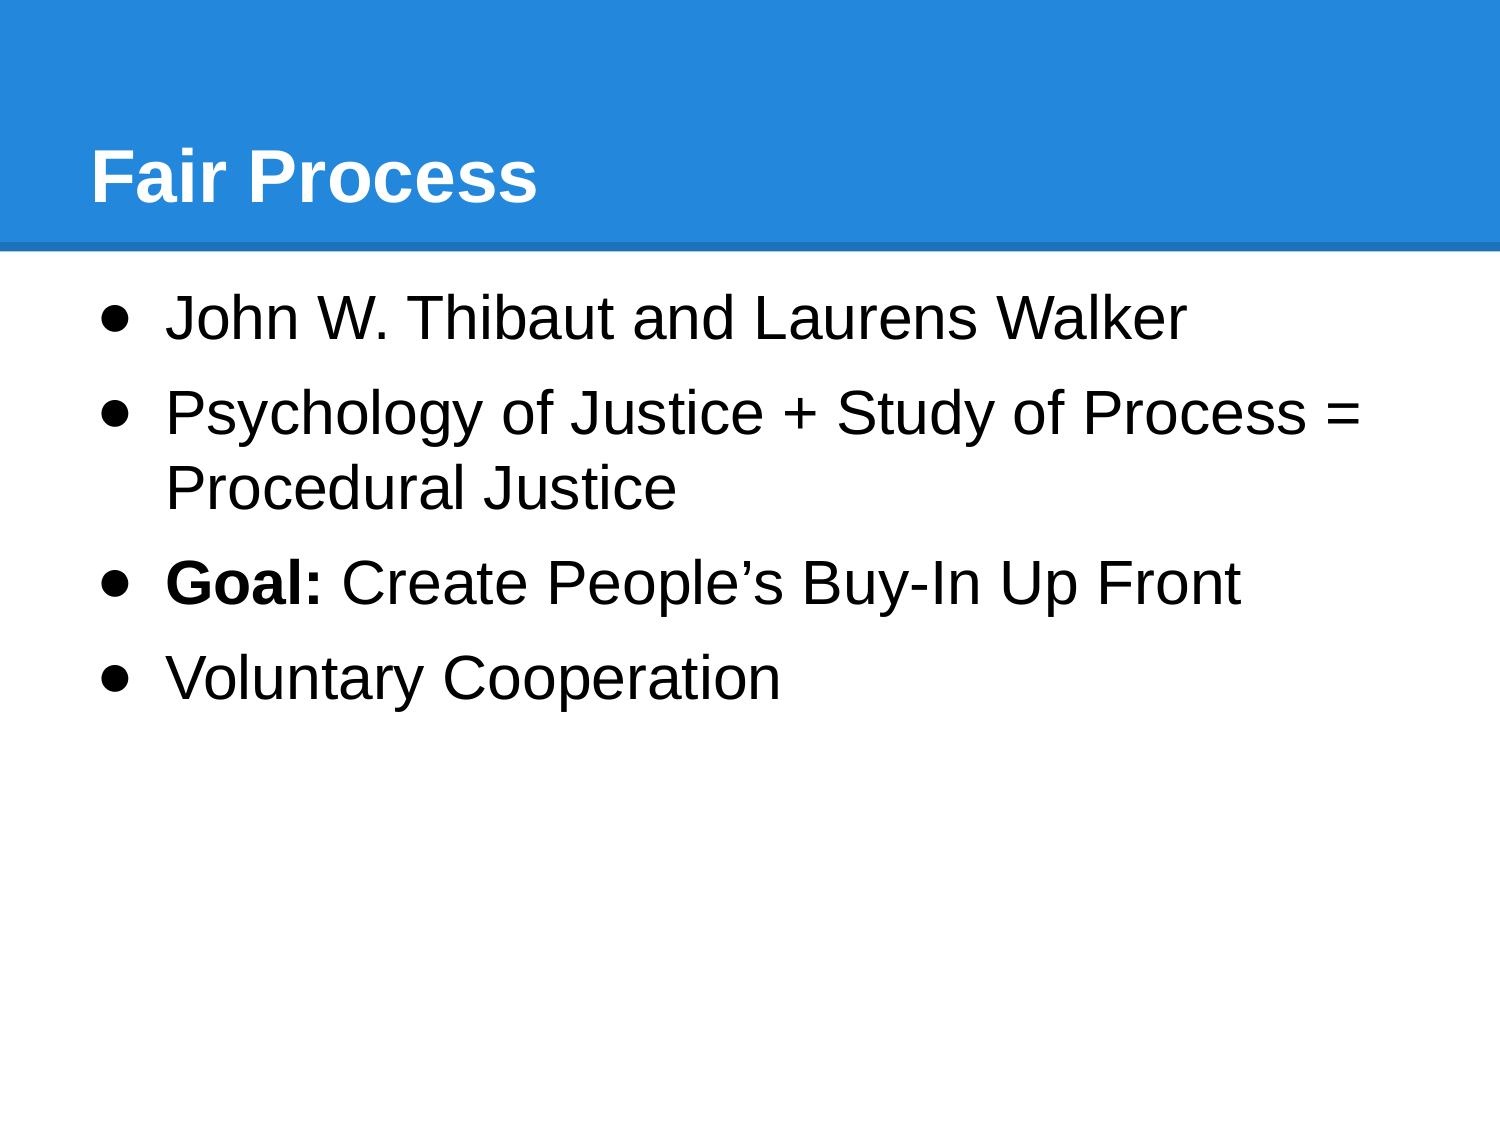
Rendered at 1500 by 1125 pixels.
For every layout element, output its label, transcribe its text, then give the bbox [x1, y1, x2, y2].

title Fair Process [75, 45, 1425, 233]
list John W. Thibaut and Laurens Walker Psychology of Justice + Study of Process = Procedural Justice Goal: Create People’s Buy-In Up Front Voluntary Cooperation [75, 262, 1425, 1078]
